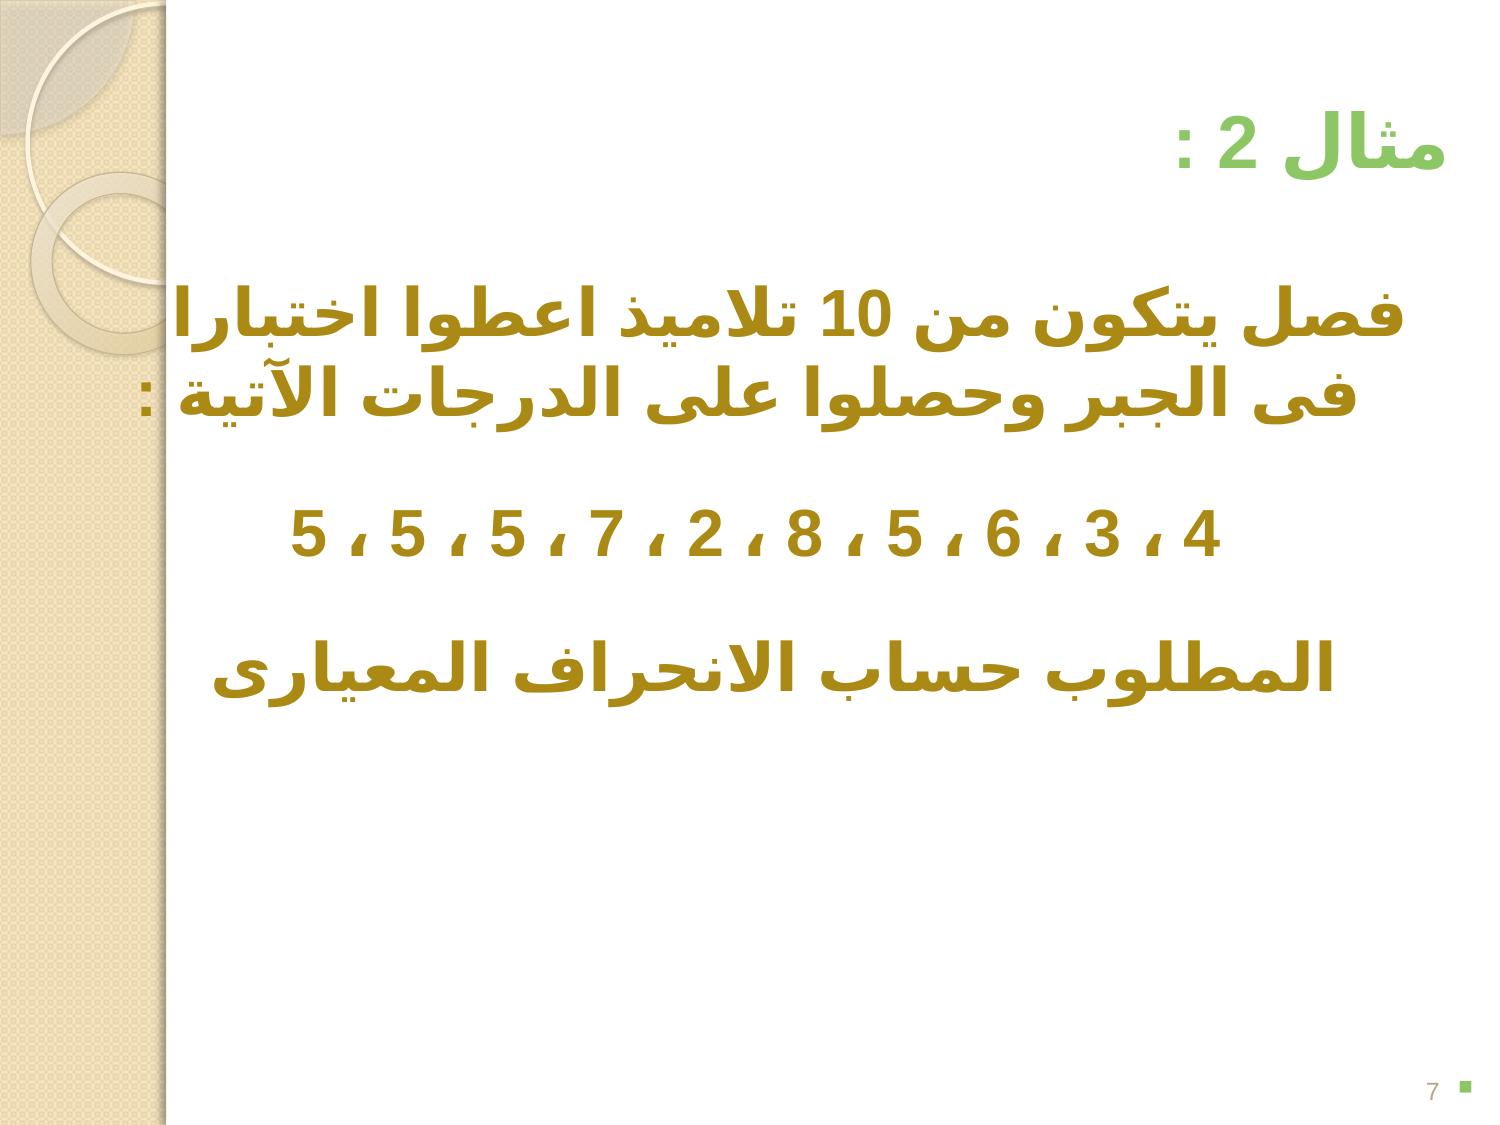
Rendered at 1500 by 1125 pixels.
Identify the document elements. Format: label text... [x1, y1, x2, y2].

title مثال 2 : [235, 45, 1466, 233]
list فصل يتكون من 10 تلاميذ اعطوا اختبارا فى الجبر وحصلوا على الدرجات الآتية : 4 ، 3 ، 6 ، 5 ، 8 ، 2 ، 7 ، 5 ، 5 ، 5 المطلوب حساب الانحراف المعيارى [87, 262, 1438, 1001]
slide_number 7 [1413, 1034, 1488, 1113]
